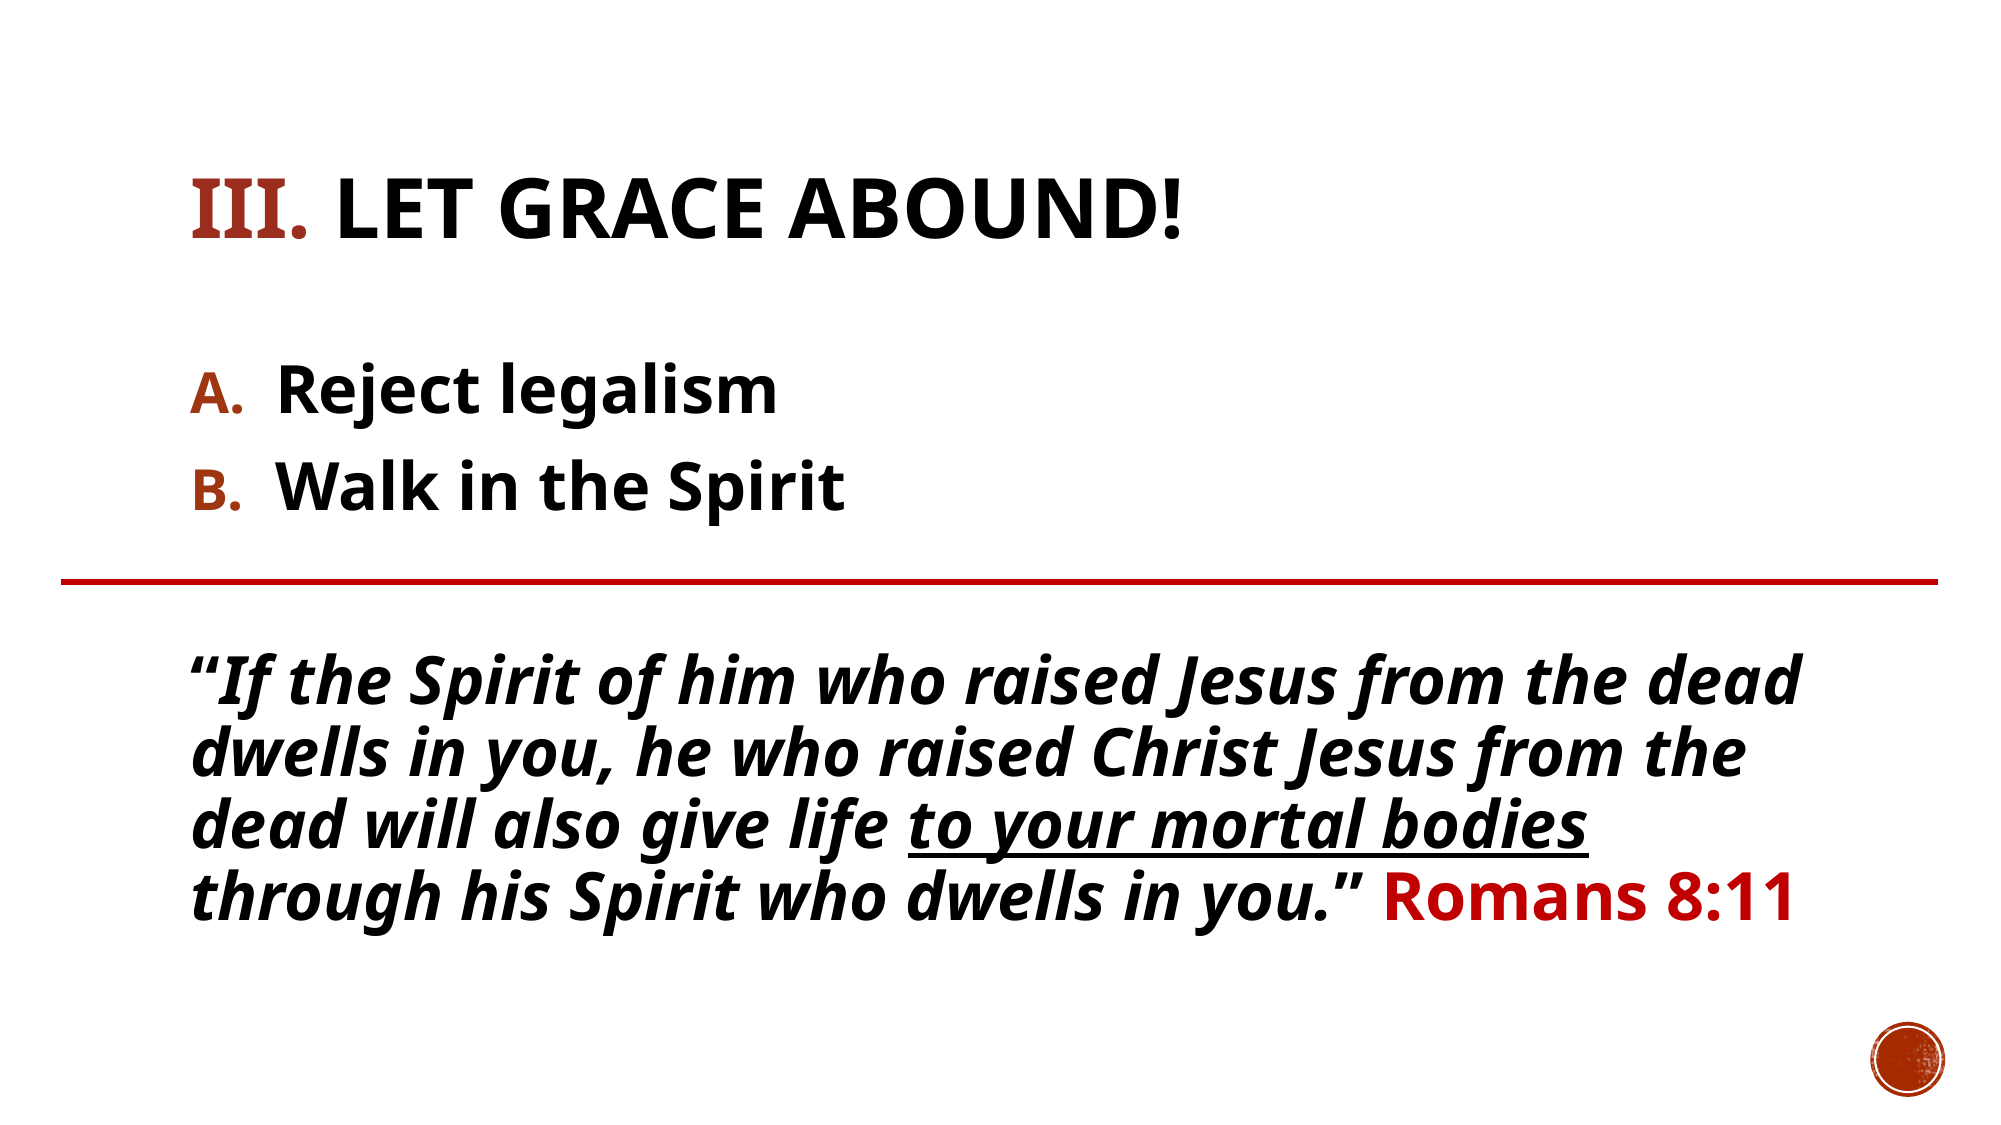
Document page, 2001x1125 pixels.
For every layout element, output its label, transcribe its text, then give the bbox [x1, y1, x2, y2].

list Reject legalism Walk in the Spirit “If the Spirit of him who raised Jesus from the dead dwells in you, he who raised Christ Jesus from the dead will also give life to your mortal bodies through his Spirit who dwells in you.” Romans 8:11 [175, 348, 1826, 579]
title III. Let Grace abound! [175, 79, 1826, 344]
list Reject legalism Walk in the Spirit “If the Spirit of him who raised Jesus from the dead dwells in you, he who raised Christ Jesus from the dead will also give life to your mortal bodies through his Spirit who dwells in you.” Romans 8:11 [175, 585, 1826, 1125]
